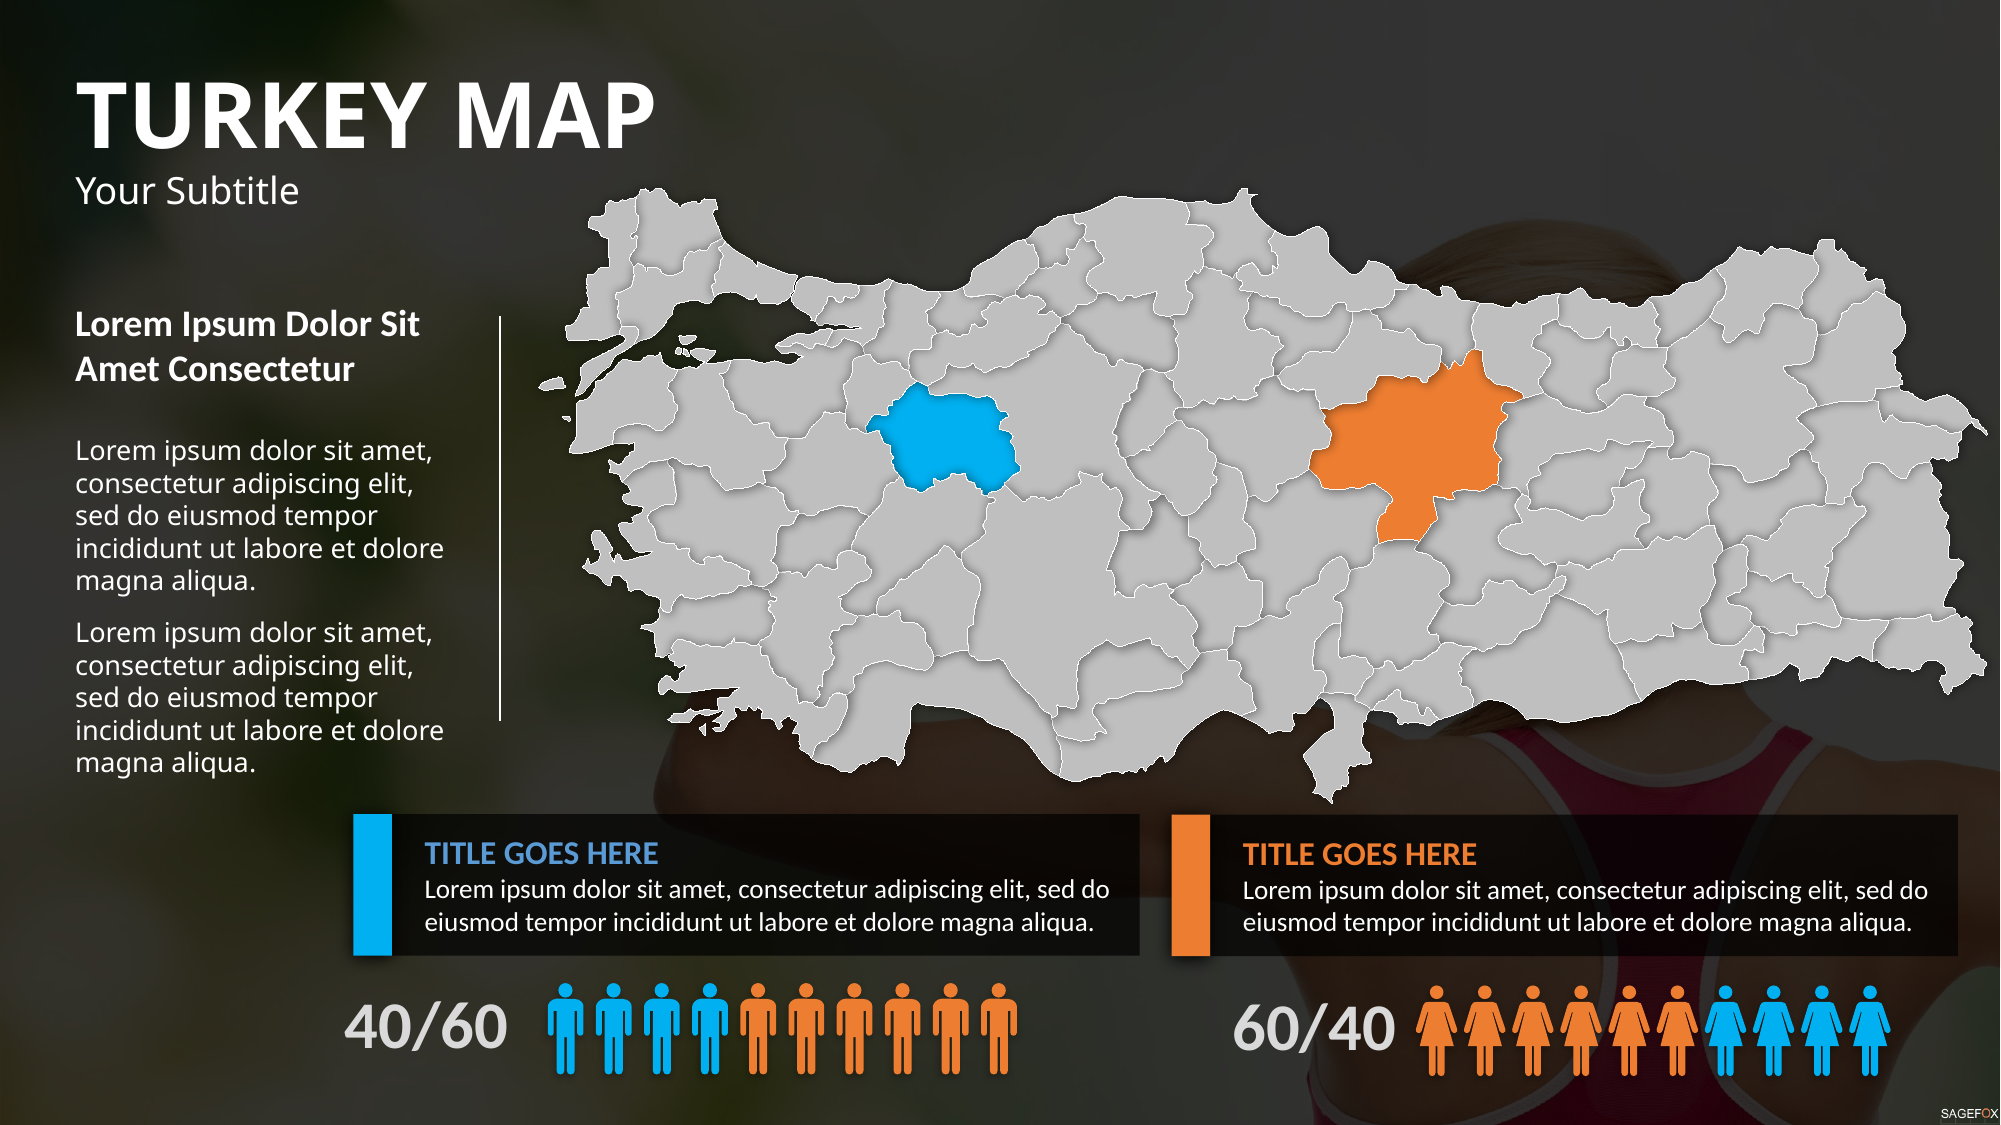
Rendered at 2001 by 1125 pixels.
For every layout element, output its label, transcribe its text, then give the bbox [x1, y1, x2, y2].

text_box [1073, 196, 1214, 317]
text_box [1321, 630, 1374, 696]
text_box [876, 545, 981, 656]
text_box [1811, 404, 1962, 505]
text_box [1389, 284, 1472, 355]
text_box [1138, 421, 1218, 516]
text_box [565, 220, 639, 341]
text_box [1810, 239, 1885, 323]
text_box [1498, 479, 1650, 566]
text_box [963, 471, 1201, 718]
text_box [1179, 566, 1263, 644]
text_box [1250, 482, 1383, 609]
text_box [1346, 547, 1450, 660]
text_box [763, 550, 872, 698]
text_box [659, 474, 800, 587]
text_box [1620, 625, 1765, 701]
text_box [885, 392, 1011, 484]
text_box [569, 352, 678, 454]
text_box [1835, 469, 1964, 612]
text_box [1226, 983, 1891, 1077]
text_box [1171, 814, 1985, 972]
text_box [1126, 369, 1177, 456]
text_box [1712, 544, 1752, 638]
text_box [1596, 347, 1676, 402]
text_box [1191, 387, 1332, 502]
text_box [1164, 268, 1284, 408]
text_box [582, 469, 752, 613]
text_box [1254, 303, 1345, 360]
text_box [1194, 188, 1271, 267]
text_box [1536, 449, 1646, 511]
text_box [711, 241, 860, 322]
text_box [1441, 575, 1567, 652]
text_box [538, 376, 566, 391]
text_box [1470, 605, 1635, 723]
text_box [1032, 242, 1095, 315]
text_box [1543, 330, 1610, 405]
text_box [1303, 701, 1372, 804]
picture [0, 0, 2001, 1125]
text_box [843, 354, 917, 424]
text_box [575, 326, 639, 397]
text_box [1119, 510, 1195, 590]
text_box [1188, 464, 1256, 568]
text_box [1315, 351, 1517, 544]
text_box [1280, 317, 1442, 410]
text_box [937, 289, 979, 327]
text_box [777, 411, 896, 516]
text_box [318, 981, 1017, 1075]
text_box [608, 347, 789, 491]
text_box [1031, 214, 1075, 258]
text_box TURKEY MAP Your Subtitle [60, 49, 1036, 220]
text_box [929, 326, 1161, 530]
text_box [1803, 291, 1906, 405]
text_box [784, 515, 855, 565]
text_box [917, 294, 1061, 386]
text_box [615, 241, 715, 340]
text_box [1053, 651, 1183, 742]
text_box [658, 638, 848, 758]
text_box [1358, 642, 1477, 718]
text_box [827, 278, 893, 348]
text_box [1745, 501, 1867, 598]
text_box [851, 473, 982, 608]
text_box [1657, 271, 1718, 337]
text_box [963, 239, 1039, 297]
text_box [562, 416, 571, 422]
text_box [1078, 302, 1170, 364]
text_box [1709, 246, 1819, 343]
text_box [353, 813, 1166, 972]
text_box [1471, 293, 1560, 399]
text_box Lorem Ipsum Dolor Sit Amet Consectetur Lorem ipsum dolor sit amet, consectetur adipiscing elit, sed do eiusmod tempor incididunt ut labore et dolore magna aliqua. Lorem ipsum dolor sit amet, consectetur adipiscing elit, sed do eiusmod tempor incididunt ut labore et dolore magna aliqua. [60, 291, 465, 786]
text_box [831, 610, 934, 690]
text_box [732, 349, 851, 431]
text_box [1716, 462, 1819, 537]
text_box [1432, 496, 1548, 598]
text_box [1556, 525, 1723, 644]
text_box [640, 595, 766, 658]
text_box [1664, 313, 1818, 483]
text_box [775, 328, 833, 349]
text_box [1885, 391, 1988, 436]
text_box [678, 335, 697, 345]
text_box [1746, 582, 1842, 636]
text_box [1753, 618, 1889, 682]
text_box [1059, 649, 1257, 782]
text_box [1507, 394, 1674, 489]
text_box [876, 283, 941, 361]
text_box [1561, 287, 1661, 348]
text_box [642, 220, 721, 267]
text_box [1372, 689, 1440, 726]
text_box [1239, 556, 1351, 734]
text_box [1644, 451, 1719, 535]
text_box [1236, 226, 1410, 317]
text_box [1881, 613, 1987, 695]
text_box [818, 661, 1054, 773]
